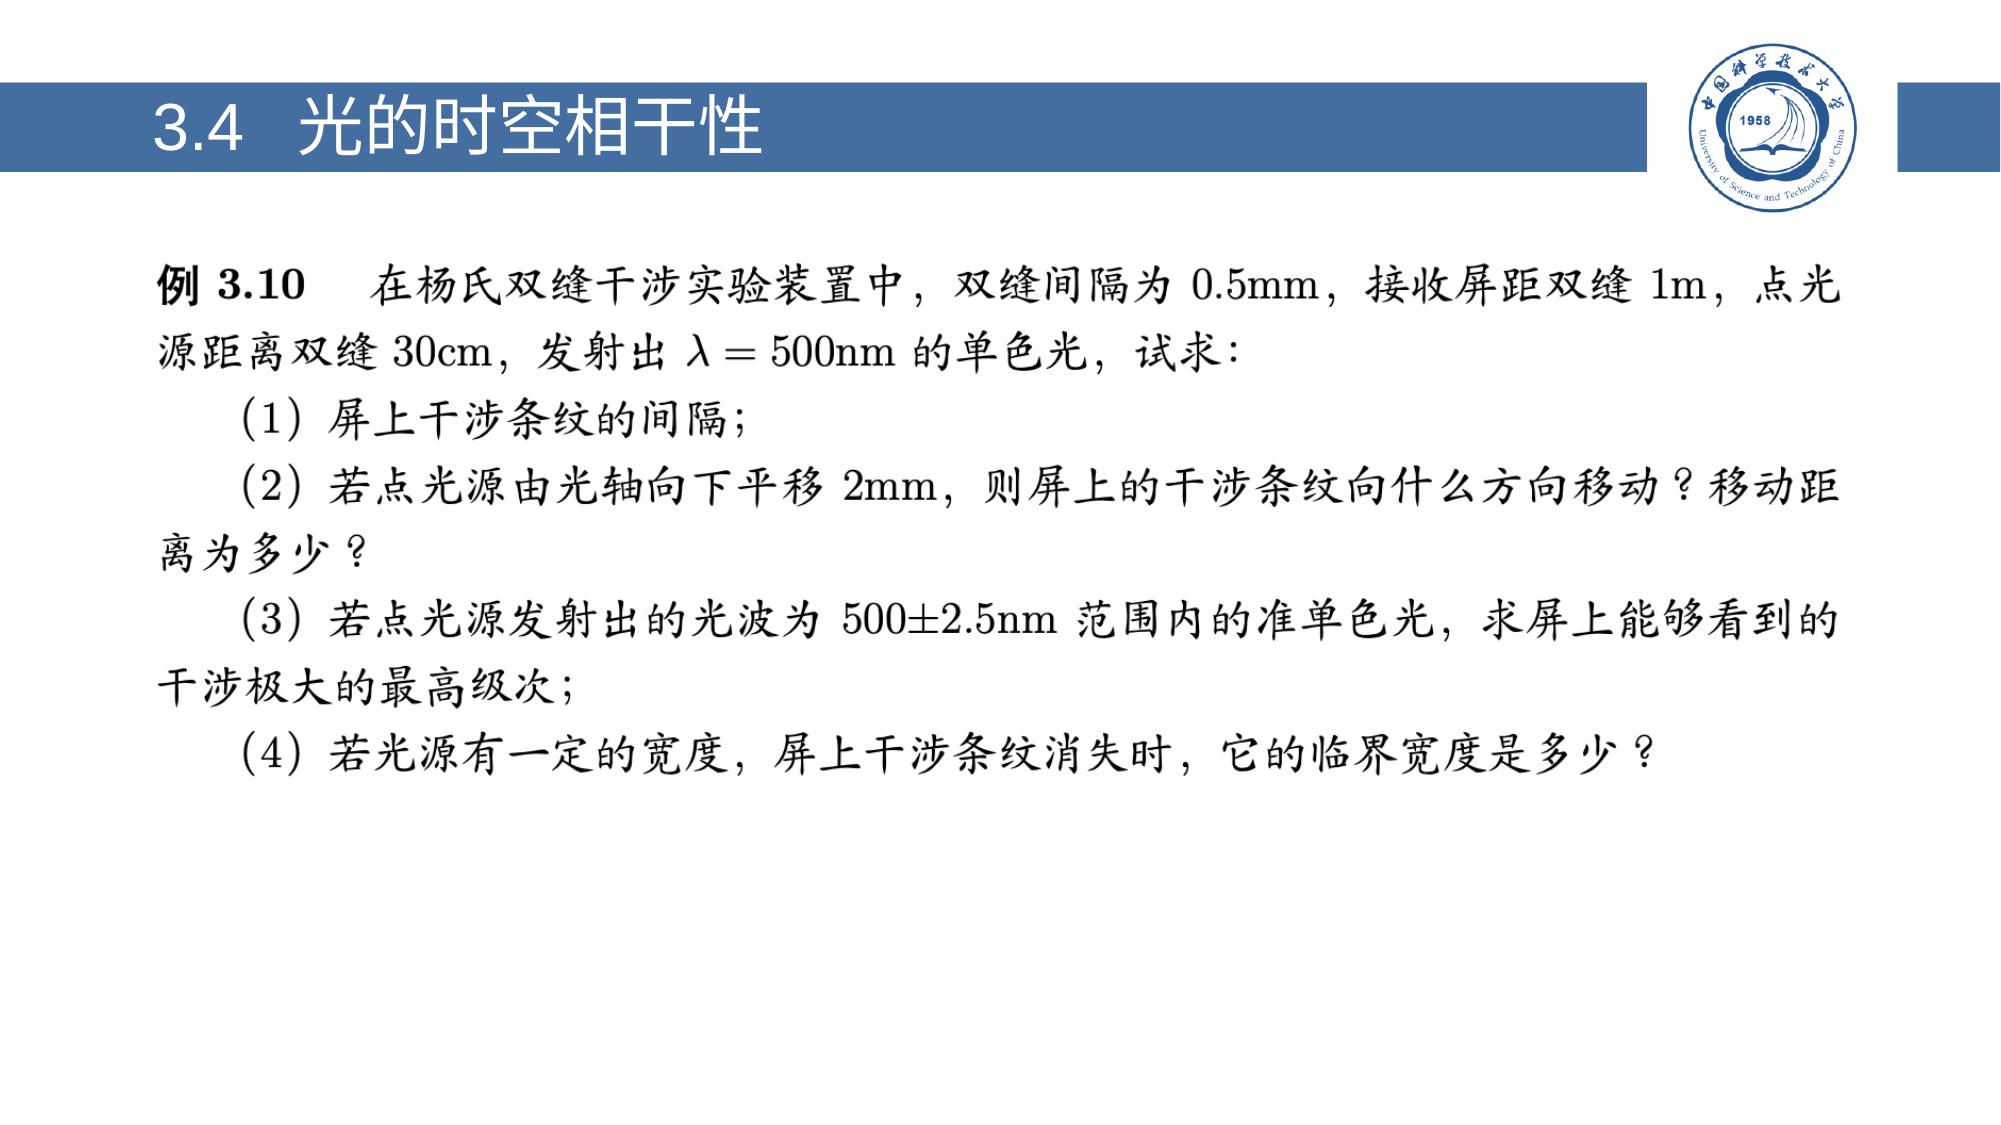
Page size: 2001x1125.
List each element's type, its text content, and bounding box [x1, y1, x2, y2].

title 3.4 光的时空相干性 [137, 84, 1863, 175]
picture [137, 241, 1863, 797]
